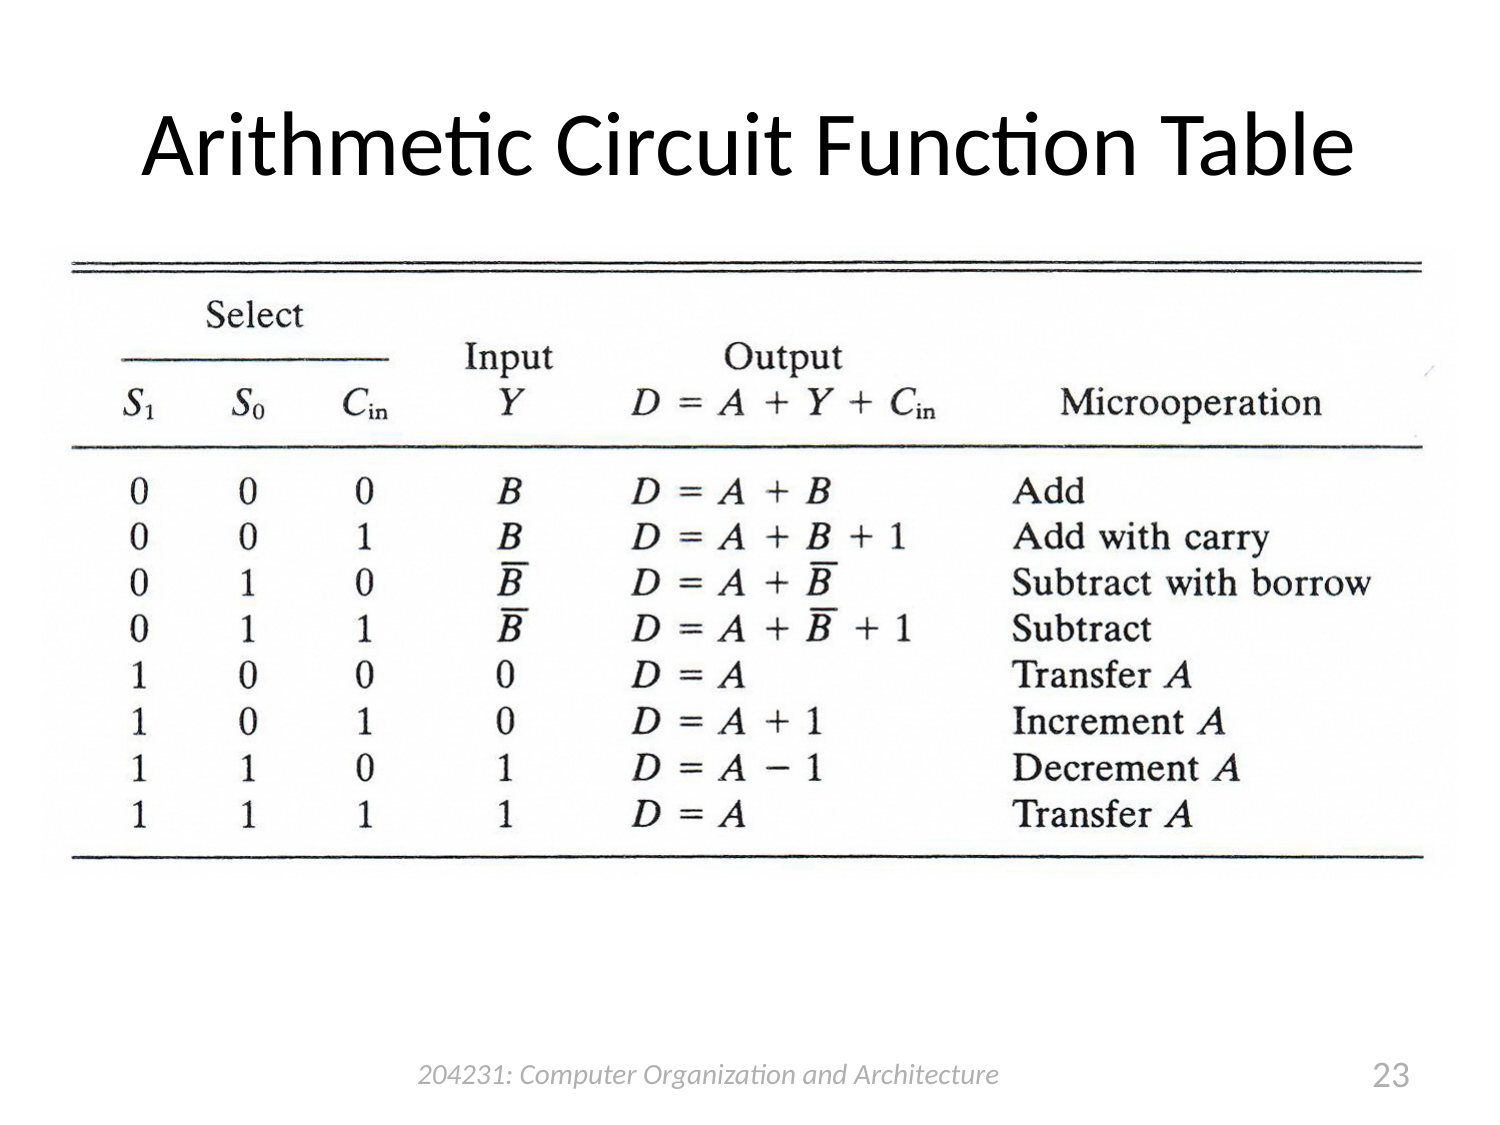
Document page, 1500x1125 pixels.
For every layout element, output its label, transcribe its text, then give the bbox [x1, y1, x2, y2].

slide_number 23 [1074, 1042, 1425, 1103]
footer 204231: Computer Organization and Architecture [289, 1042, 1074, 1103]
title Arithmetic Circuit Function Table [75, 45, 1425, 233]
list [41, 246, 1459, 879]
